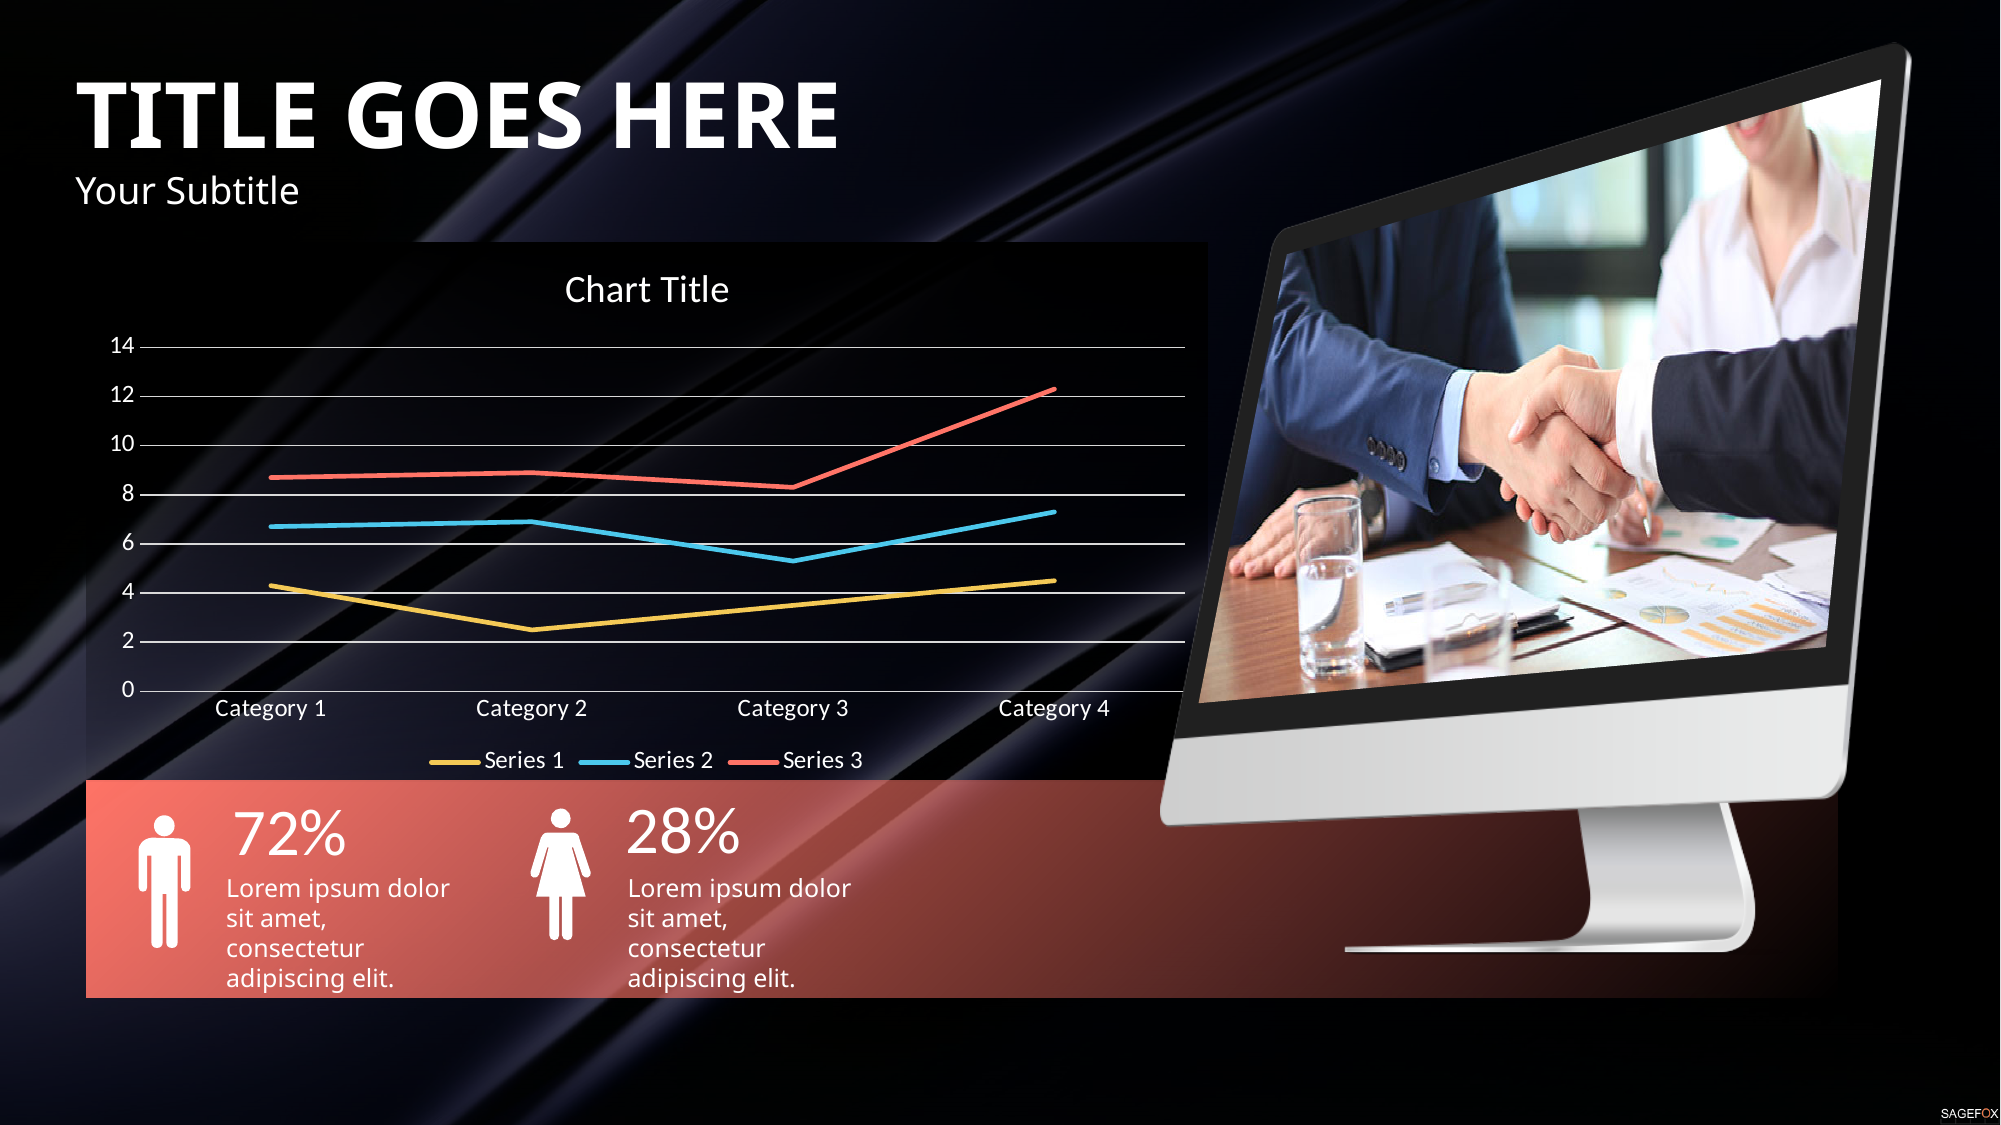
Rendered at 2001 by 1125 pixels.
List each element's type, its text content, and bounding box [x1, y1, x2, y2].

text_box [529, 808, 592, 941]
text_box [369, 782, 612, 998]
text_box [762, 782, 1160, 998]
text_box Lorem ipsum dolor sit amet, consectetur adipiscing elit. [612, 865, 869, 1000]
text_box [138, 815, 191, 948]
text_box [86, 782, 211, 998]
picture [0, 0, 2001, 1125]
text_box Lorem ipsum dolor sit amet, consectetur adipiscing elit. [211, 865, 468, 1000]
text_box TITLE GOES HERE Your Subtitle [60, 49, 1036, 220]
chart [86, 242, 1160, 782]
text_box 72% [211, 782, 369, 865]
text_box 28% [605, 782, 762, 875]
